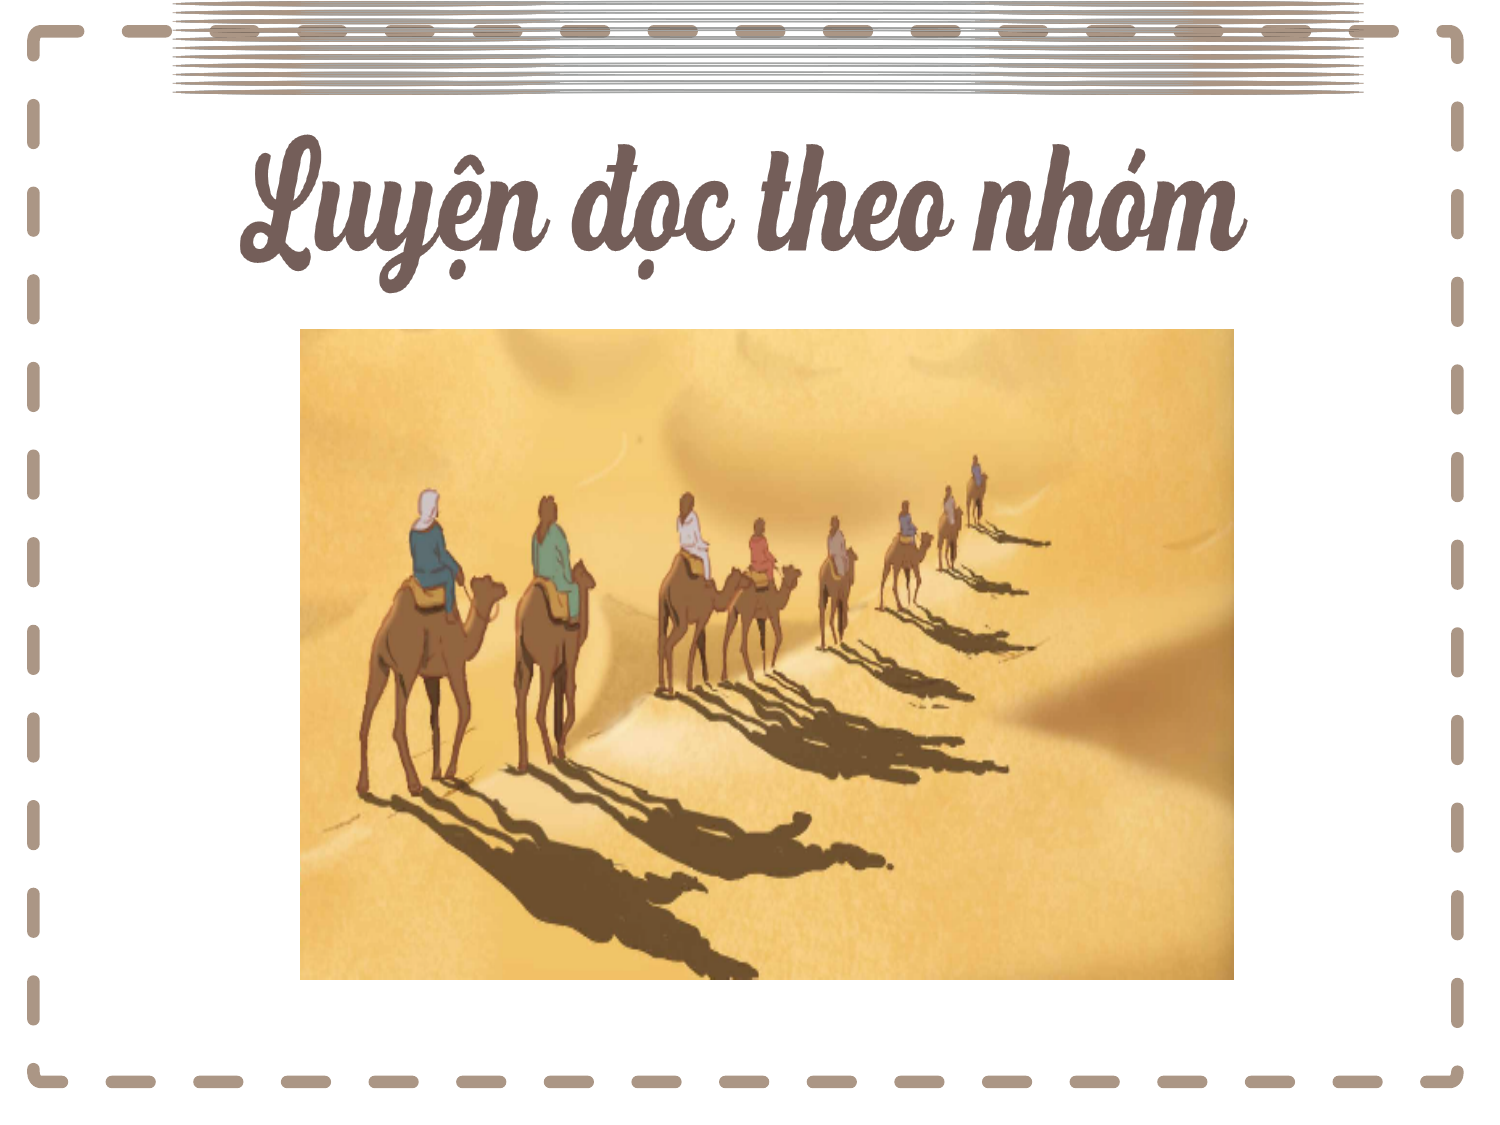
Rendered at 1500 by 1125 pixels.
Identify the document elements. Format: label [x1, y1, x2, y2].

text_box [33, 0, 1458, 1083]
picture [81, 79, 1409, 980]
